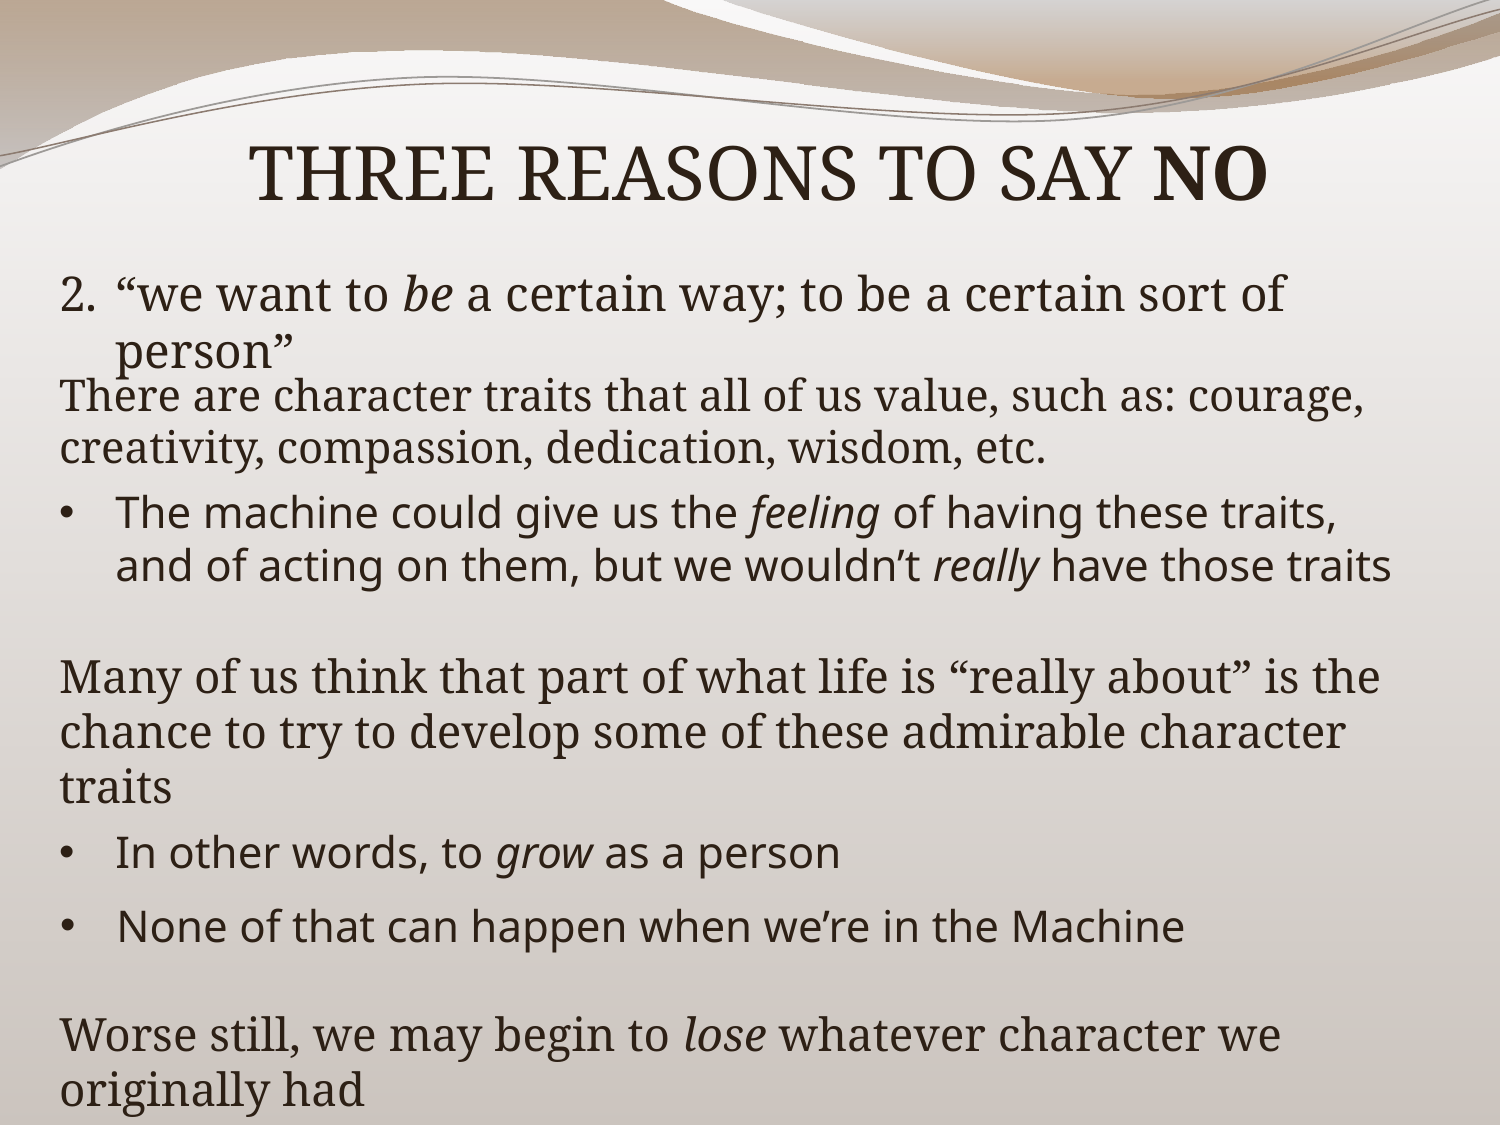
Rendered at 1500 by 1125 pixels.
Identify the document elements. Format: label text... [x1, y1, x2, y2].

text_box None of that can happen when we’re in the Machine [44, 890, 1349, 959]
text_box THREE REASONS TO SAY NO [140, 117, 1379, 223]
text_box Many of us think that part of what life is “really about” is the chance to try to develop some of these admirable character traits In other words, to grow as a person [44, 640, 1473, 885]
text_box Worse still, we may begin to lose whatever character we originally had [44, 998, 1473, 1124]
text_box There are character traits that all of us value, such as: courage, creativity, compassion, dedication, wisdom, etc. The machine could give us the feeling of having these traits, and of acting on them, but we wouldn’t really have those traits [44, 360, 1420, 598]
text_box “we want to be a certain way; to be a certain sort of person” [44, 255, 1452, 386]
